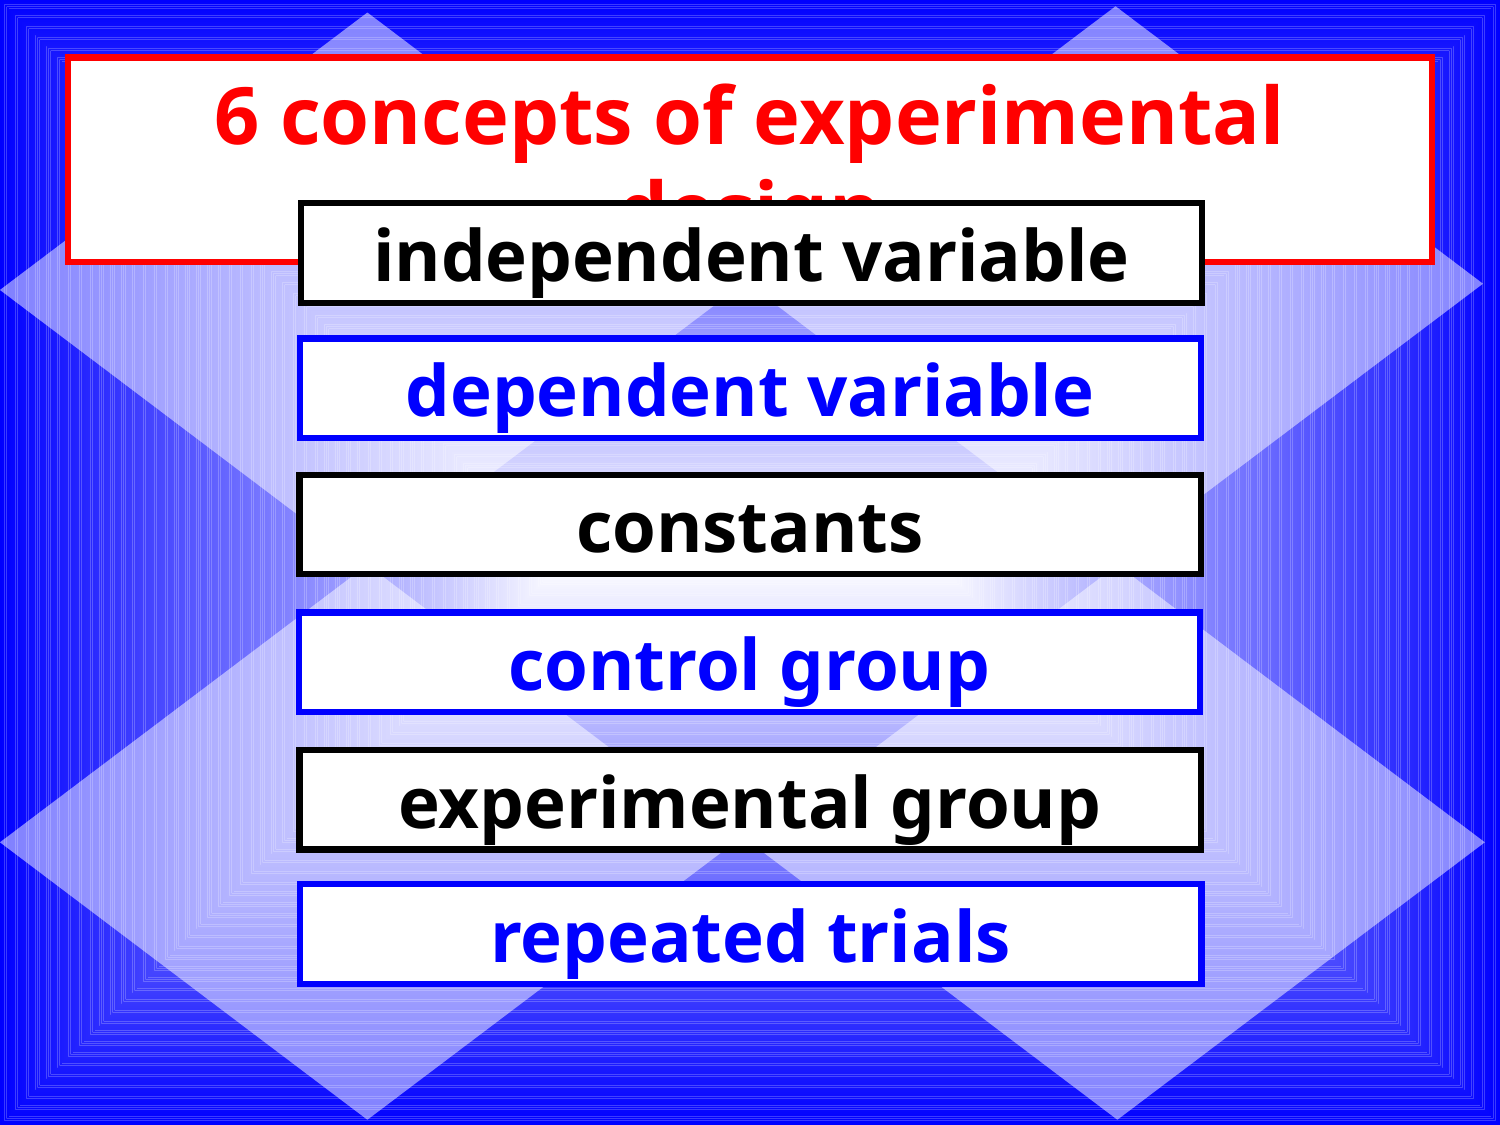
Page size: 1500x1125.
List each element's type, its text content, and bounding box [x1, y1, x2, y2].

text_box 6 concepts of experimental design [67, 57, 1433, 263]
text_box experimental group [299, 749, 1201, 850]
text_box constants [299, 474, 1201, 575]
text_box control group [298, 612, 1201, 713]
text_box dependent variable [299, 338, 1201, 439]
text_box repeated trials [300, 884, 1202, 984]
text_box independent variable [301, 203, 1203, 303]
